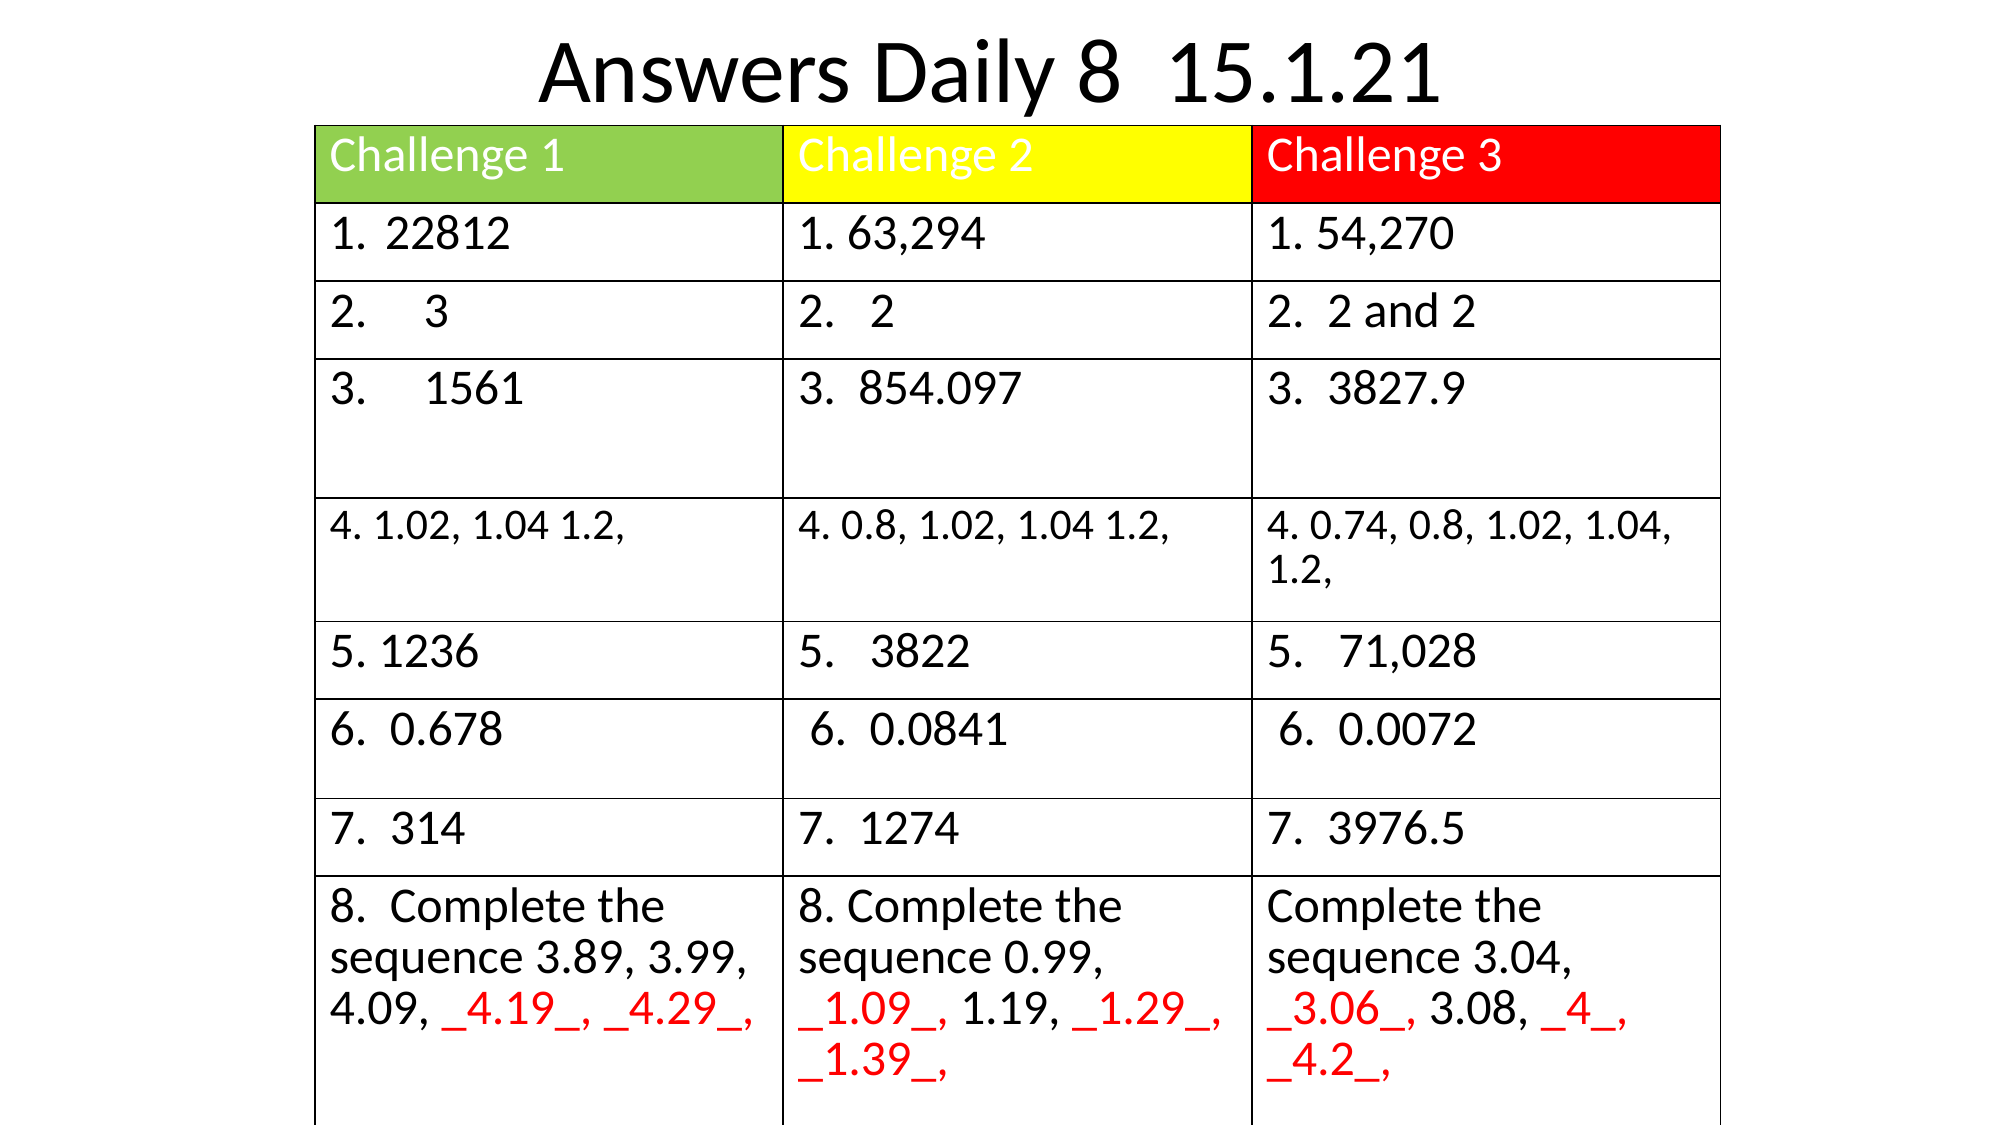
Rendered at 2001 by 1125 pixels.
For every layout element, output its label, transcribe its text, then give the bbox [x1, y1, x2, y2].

table_header Challenge 2 [784, 126, 1251, 202]
table_cell 6. 0.0072 [1253, 700, 1720, 798]
table_cell 1. 54,270 [1253, 204, 1720, 280]
table_cell 22812 [316, 204, 782, 280]
table_cell 2. 3 [316, 282, 782, 358]
table_cell 5. 1236 [316, 622, 782, 698]
text_box Answers Daily 8 15.1.21 [326, 3, 1677, 125]
table_cell 8. Complete the sequence 0.99, _1.09_, 1.19, _1.29_, _1.39_, [784, 877, 1251, 1125]
table_cell 5. 71,028 [1253, 622, 1720, 698]
table_cell 2. 2 [784, 282, 1251, 358]
table_cell 1. 63,294 [784, 204, 1251, 280]
table_cell 7. 314 [316, 799, 782, 875]
table_cell 7. 1274 [784, 799, 1251, 875]
table_cell 5. 3822 [784, 622, 1251, 698]
table_cell 4. 0.8, 1.02, 1.04 1.2, [784, 499, 1251, 621]
table_cell 4. 1.02, 1.04 1.2, [316, 499, 782, 621]
table_cell 2. 2 and 2 [1253, 282, 1720, 358]
table_header Challenge 3 [1253, 126, 1720, 202]
table_cell 6. 0.0841 [784, 700, 1251, 798]
table_header Challenge 1 [316, 126, 782, 202]
table_cell 3. 3827.9 [1253, 360, 1720, 497]
table_cell 6. 0.678 [316, 700, 782, 798]
table_cell Complete the sequence 3.04, _3.06_, 3.08, _4_, _4.2_, [1253, 877, 1720, 1125]
table_cell 4. 0.74, 0.8, 1.02, 1.04, 1.2, [1253, 499, 1720, 621]
table_cell 7. 3976.5 [1253, 799, 1720, 875]
table_cell 3. 1561 [316, 360, 782, 497]
table_cell 3. 854.097 [784, 360, 1251, 497]
table_cell 8. Complete the sequence 3.89, 3.99, 4.09, _4.19_, _4.29_, [316, 877, 782, 1125]
